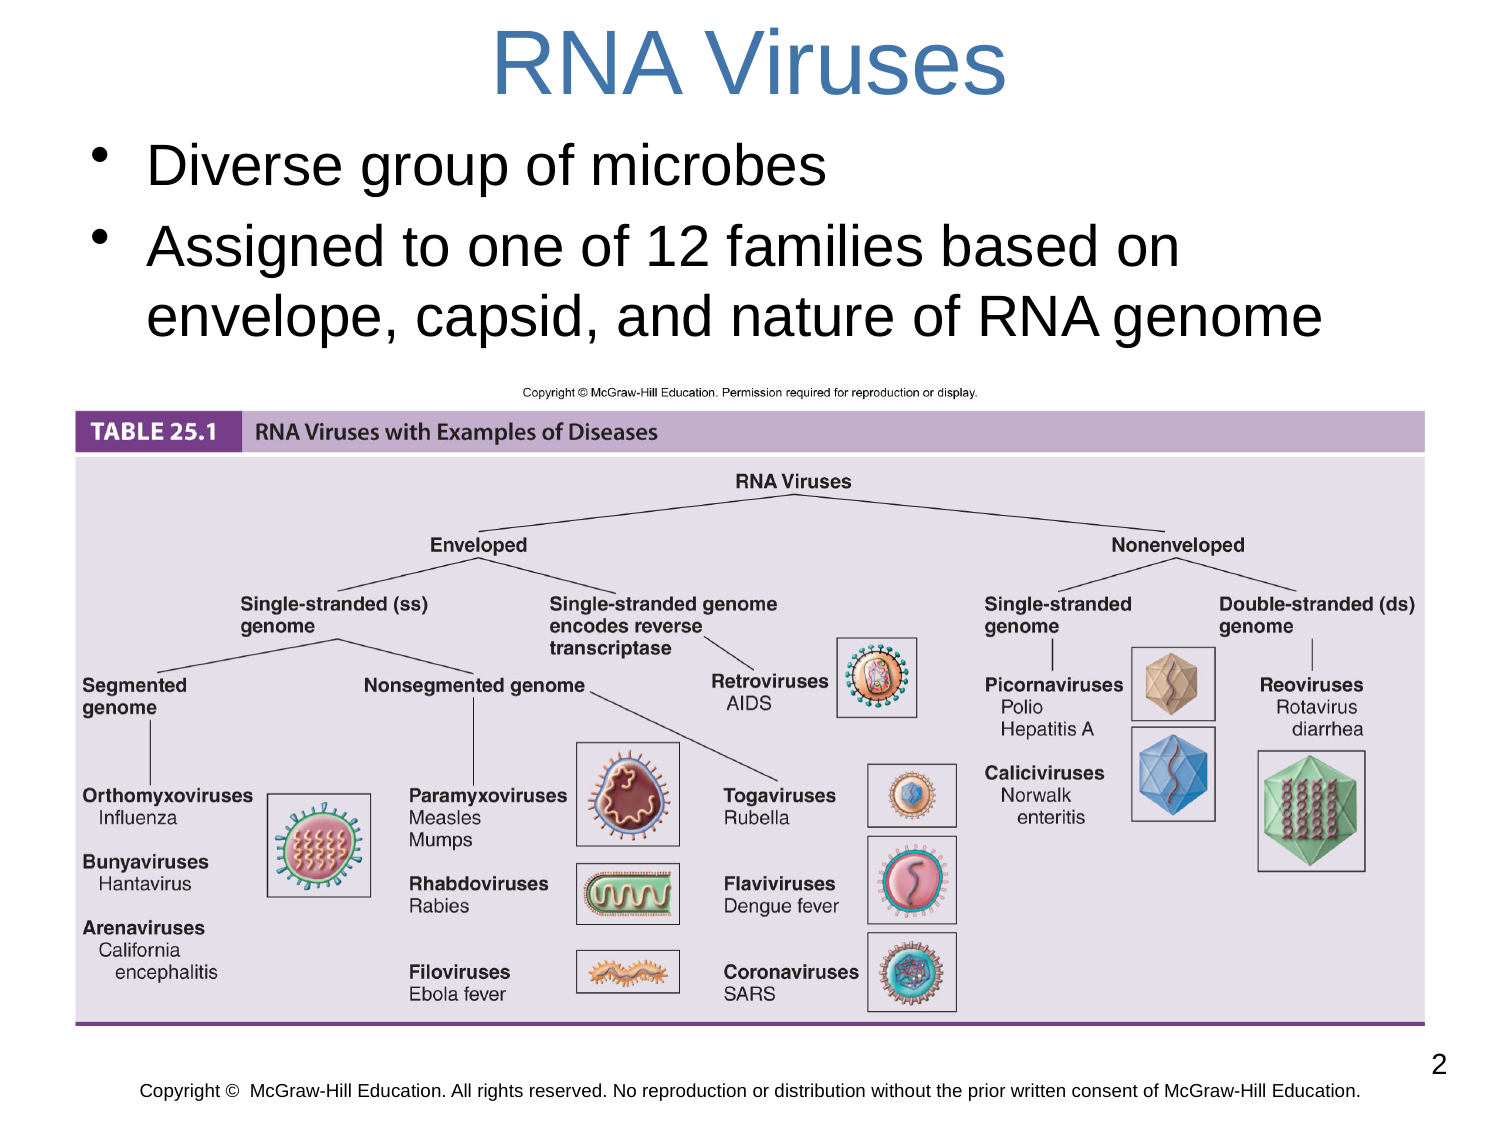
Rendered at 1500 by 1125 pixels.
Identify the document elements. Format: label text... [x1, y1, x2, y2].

picture [74, 387, 1426, 1026]
list Diverse group of microbes Assigned to one of 12 families based on envelope, capsid, and nature of RNA genome [74, 119, 1388, 361]
title RNA Viruses [112, 6, 1388, 110]
slide_number 2 [1149, 1037, 1463, 1113]
